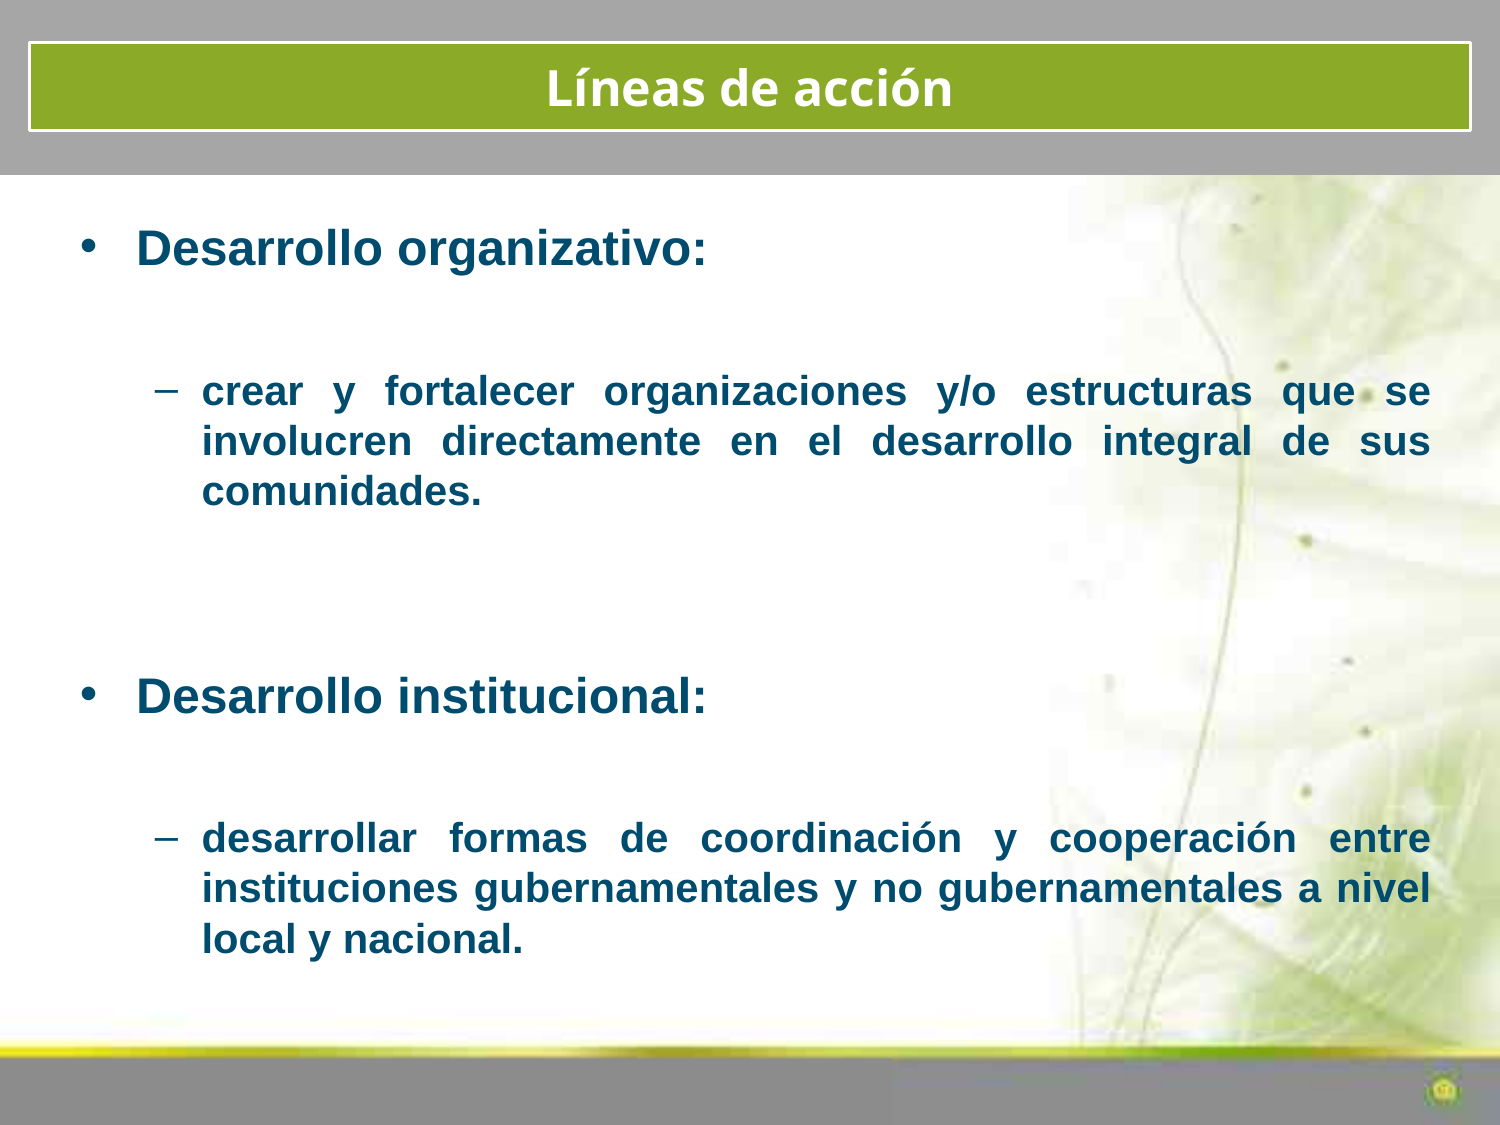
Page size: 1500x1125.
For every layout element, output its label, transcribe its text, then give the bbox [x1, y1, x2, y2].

list Desarrollo organizativo: crear y fortalecer organizaciones y/o estructuras que se involucren directamente en el desarrollo integral de sus comunidades. Desarrollo institucional: desarrollar formas de coordinación y cooperación entre instituciones gubernamentales y no gubernamentales a nivel local y nacional. [64, 208, 1447, 1035]
picture [0, 175, 1500, 1125]
text_box Líneas de acción [27, 41, 1473, 132]
